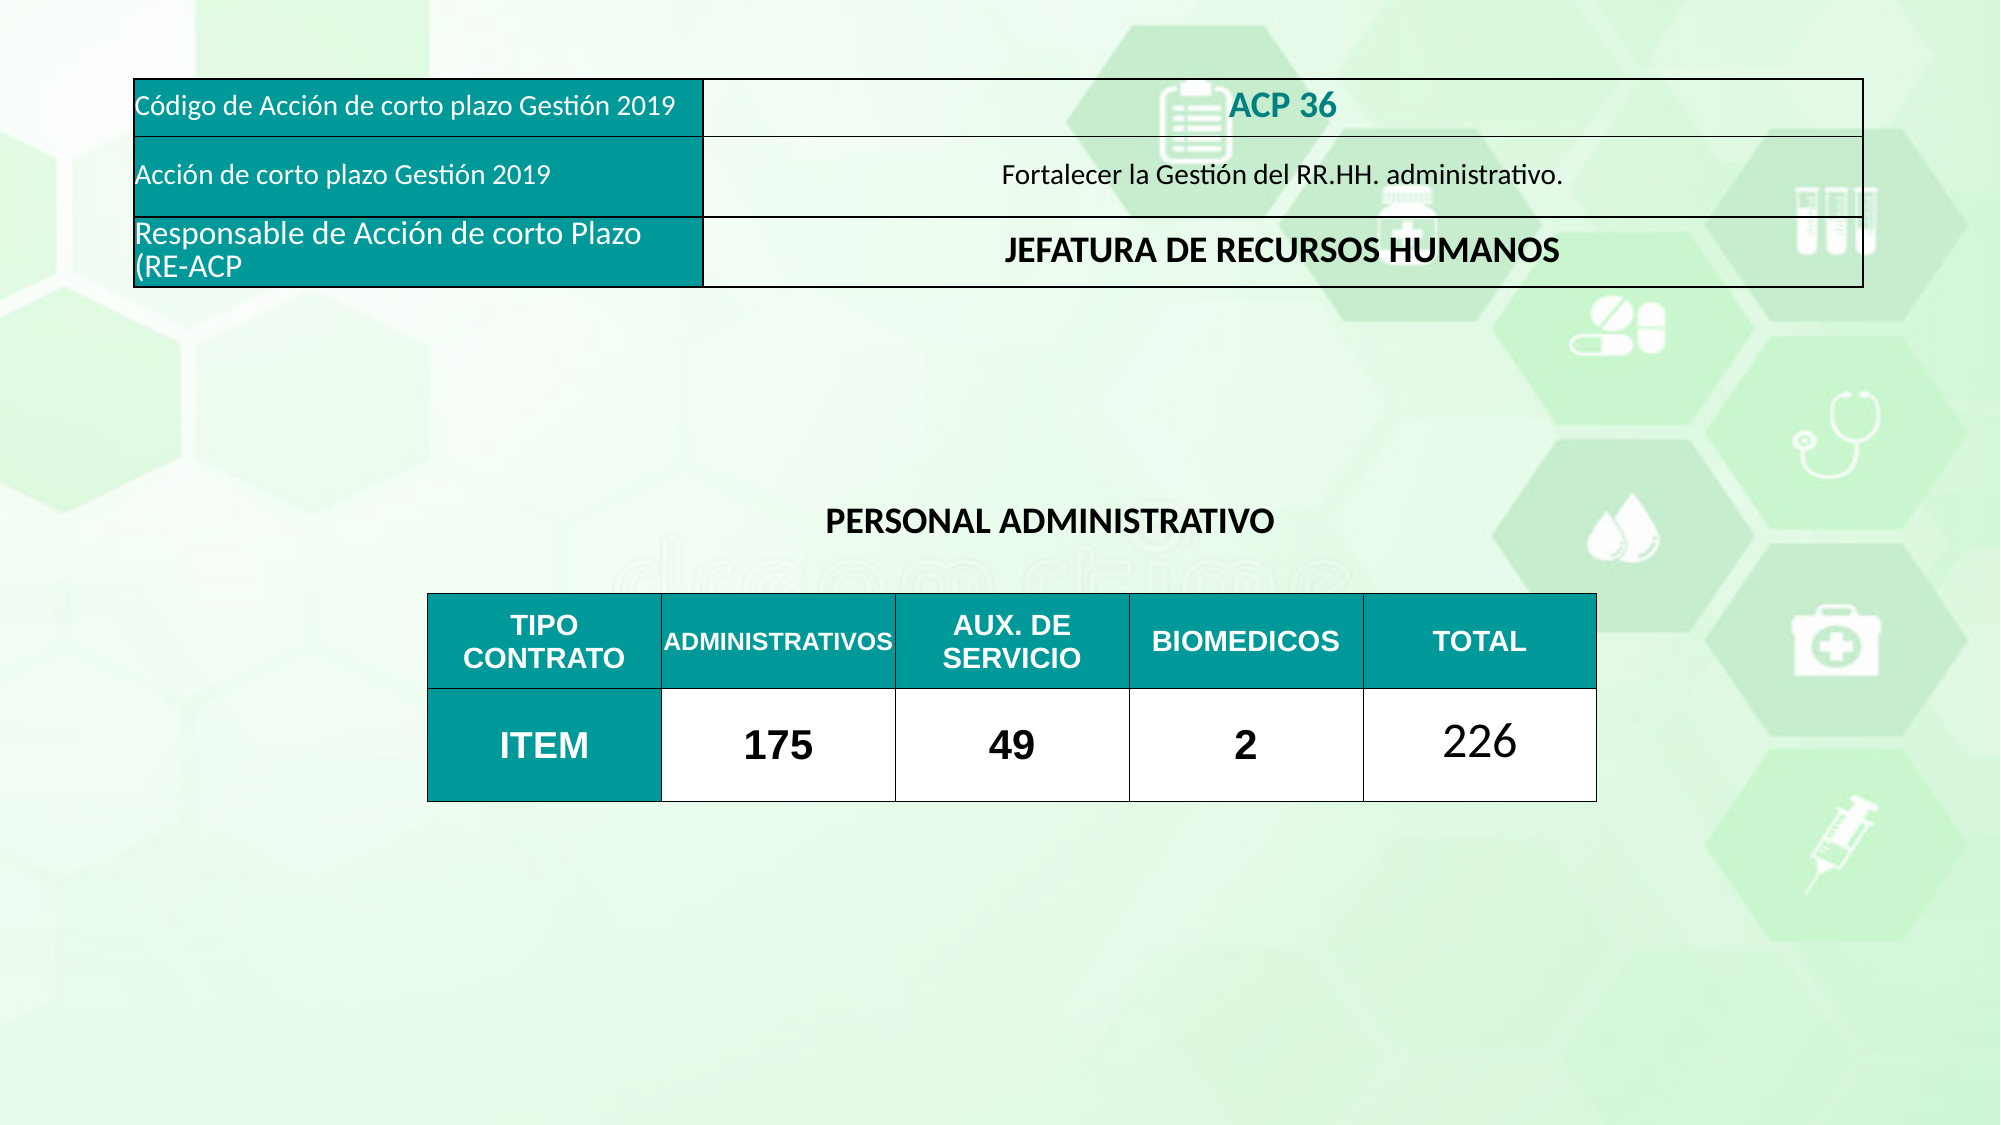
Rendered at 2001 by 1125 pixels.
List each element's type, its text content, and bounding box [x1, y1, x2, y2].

table_header BIOMEDICOS [1130, 594, 1363, 688]
table_cell ITEM [428, 689, 661, 801]
table_header Código de Acción de corto plazo Gestión 2019 [135, 80, 702, 136]
table_cell 49 [896, 689, 1129, 801]
table_cell Responsable de Acción de corto Plazo (RE-ACP [135, 218, 702, 286]
table_header TOTAL [1364, 594, 1596, 688]
table_cell Fortalecer la Gestión del RR.HH. administrativo. [704, 137, 1862, 216]
table_header TIPO CONTRATO [428, 594, 661, 688]
text_box PERSONAL ADMINISTRATIVO [684, 488, 1417, 548]
table_cell 175 [662, 689, 895, 801]
table_cell 2 [1130, 689, 1363, 801]
table_header ADMINISTRATIVOS [662, 594, 895, 688]
table_cell 226 [1364, 689, 1596, 801]
table_cell Acción de corto plazo Gestión 2019 [135, 137, 702, 216]
table_cell JEFATURA DE RECURSOS HUMANOS [704, 218, 1862, 286]
table_header ACP 36 [704, 80, 1862, 136]
table_header AUX. DE SERVICIO [896, 594, 1129, 688]
